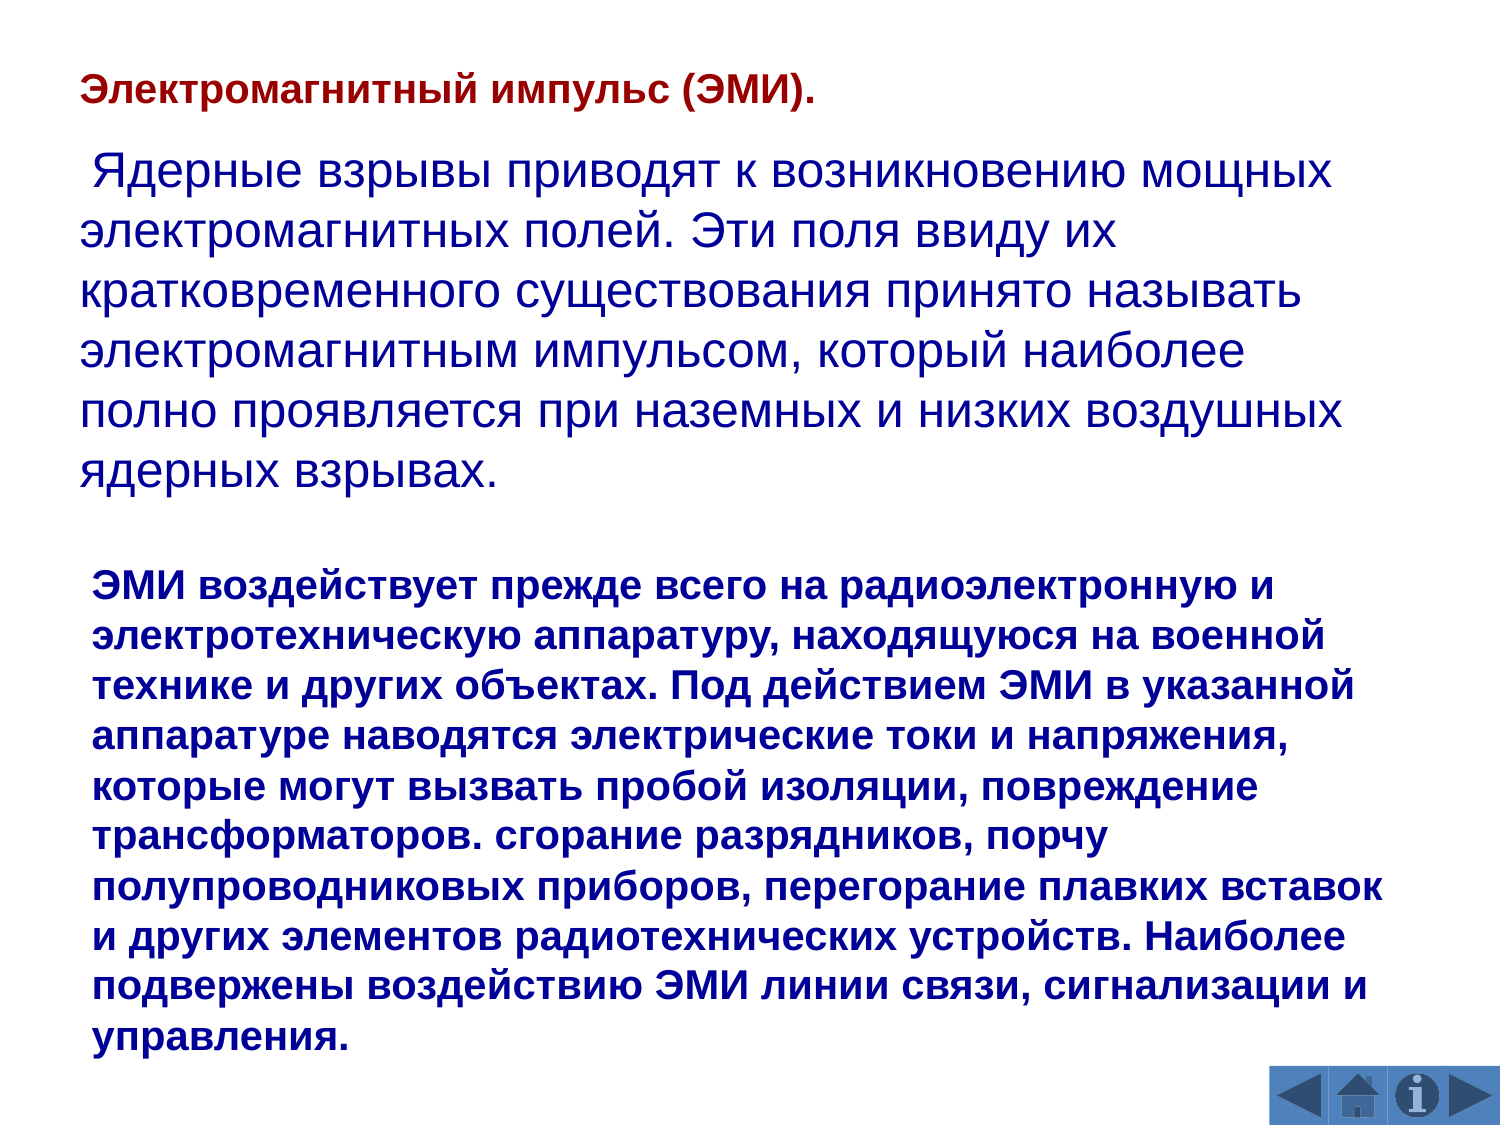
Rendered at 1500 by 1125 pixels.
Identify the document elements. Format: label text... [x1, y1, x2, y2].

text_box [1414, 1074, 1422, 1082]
text_box [1269, 1065, 1328, 1125]
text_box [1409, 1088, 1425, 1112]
text_box [1328, 1065, 1387, 1125]
text_box [1387, 1065, 1447, 1125]
text_box Электромагнитный импульс (ЭМИ). Ядерные взрывы приводят к возникновению мощных электромагнитных полей. Эти поля ввиду их кратковременного существования принято называть электромагнитным импульсом, который наиболее полно проявляется при наземных и низких воздушных ядерных взрывах. [64, 54, 1400, 505]
text_box ЭМИ воздействует прежде всего на радиоэлектронную и электротехническую аппаратуру, находящуюся на военной технике и других объектах. Под действием ЭМИ в указанной аппаратуре наводятся электрические токи и напряжения, которые могут вызвать пробой изоляции, повреждение трансформаторов. сгорание разрядников, порчу полупроводниковых приборов, перегорание плавких вставок и других элементов радиотехнических устройств. Наиболее подвержены воздействию ЭМИ линии связи, сигнализации и управления. [76, 550, 1436, 1066]
text_box [1447, 1065, 1500, 1125]
